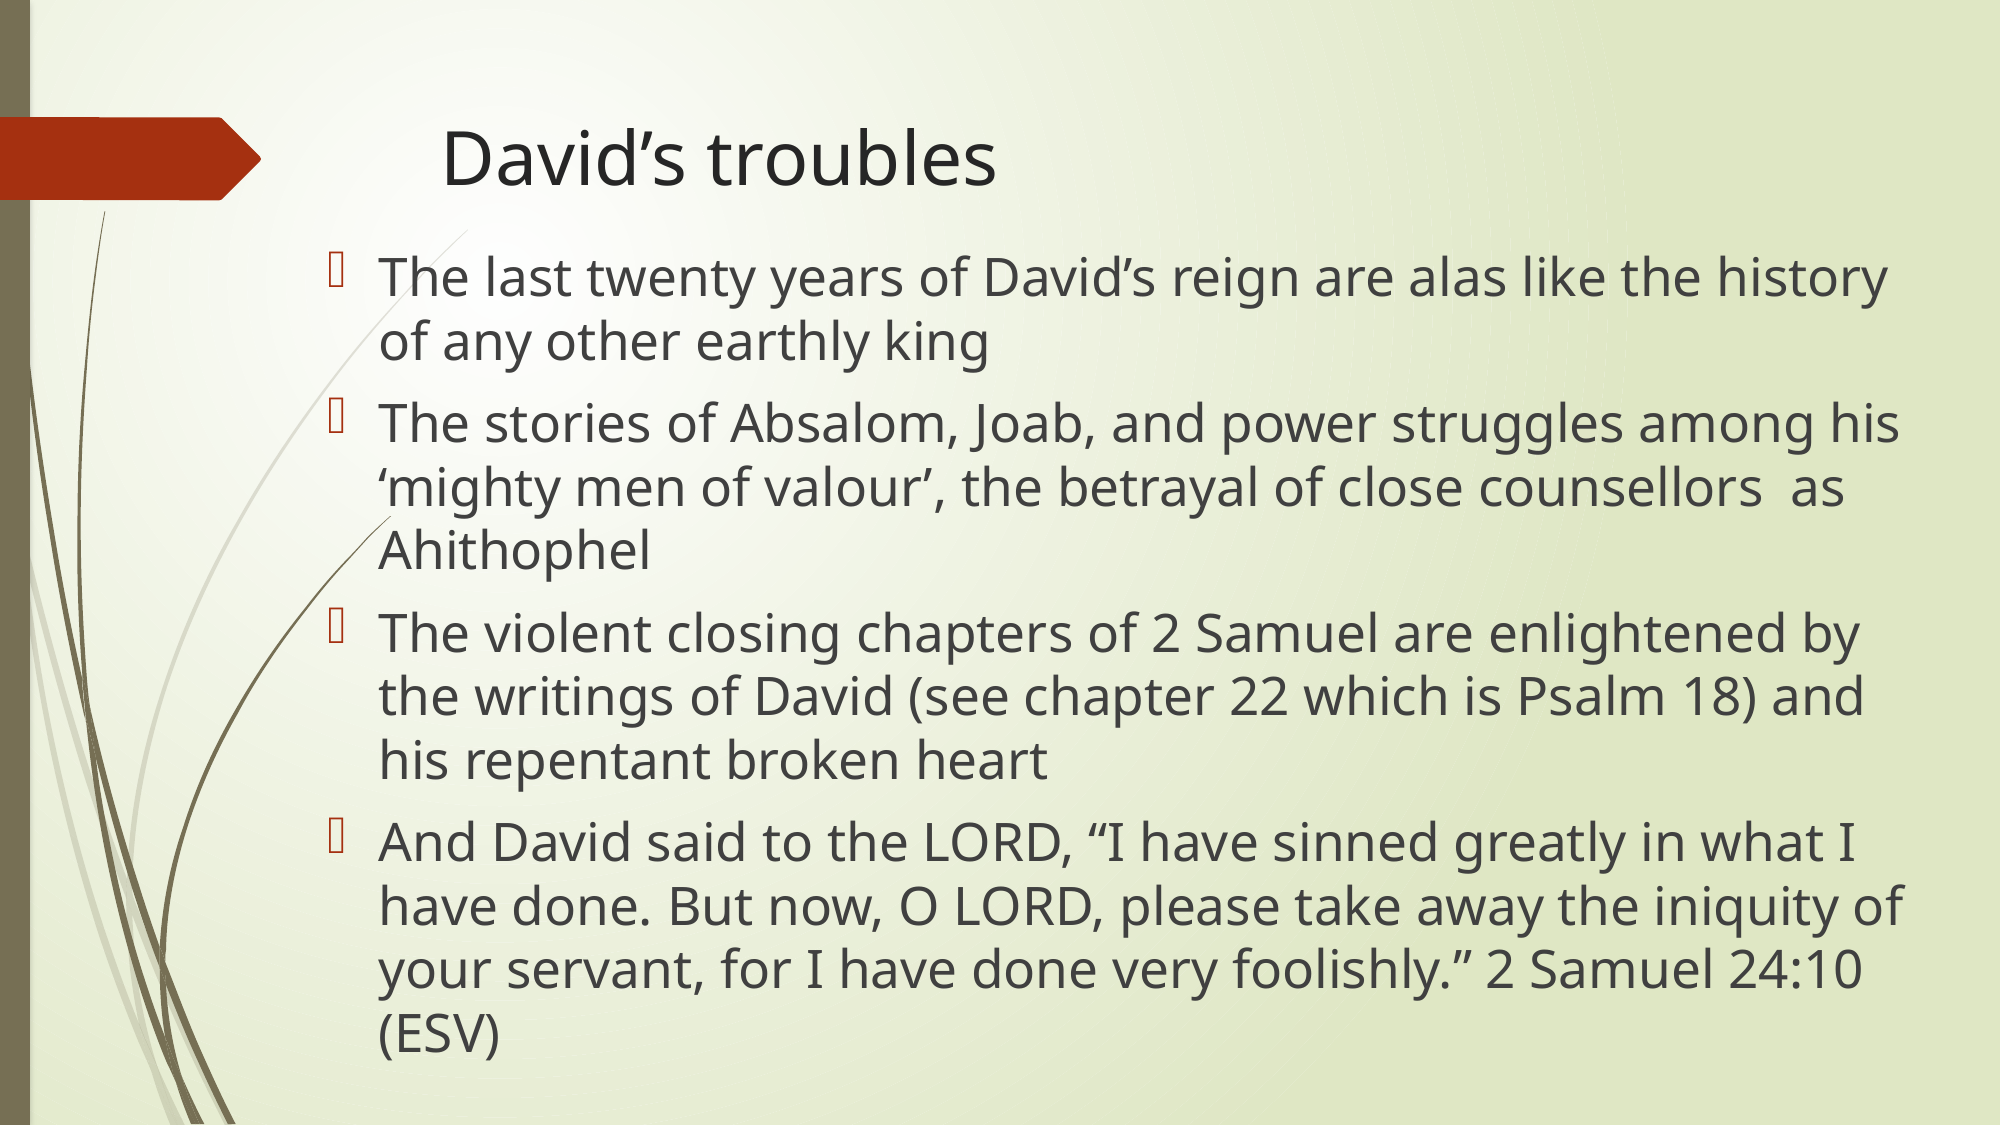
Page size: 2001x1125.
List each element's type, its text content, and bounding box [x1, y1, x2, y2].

list The last twenty years of David’s reign are alas like the history of any other earthly king The stories of Absalom, Joab, and power struggles among his ‘mighty men of valour’, the betrayal of close counsellors as Ahithophel The violent closing chapters of 2 Samuel are enlightened by the writings of David (see chapter 22 which is Psalm 18) and his repentant broken heart And David said to the LORD, “I have sinned greatly in what I have done. But now, O LORD, please take away the iniquity of your servant, for I have done very foolishly.” 2 Samuel 24:10 (ESV) [312, 235, 1931, 1079]
title David’s troubles [425, 102, 1888, 235]
